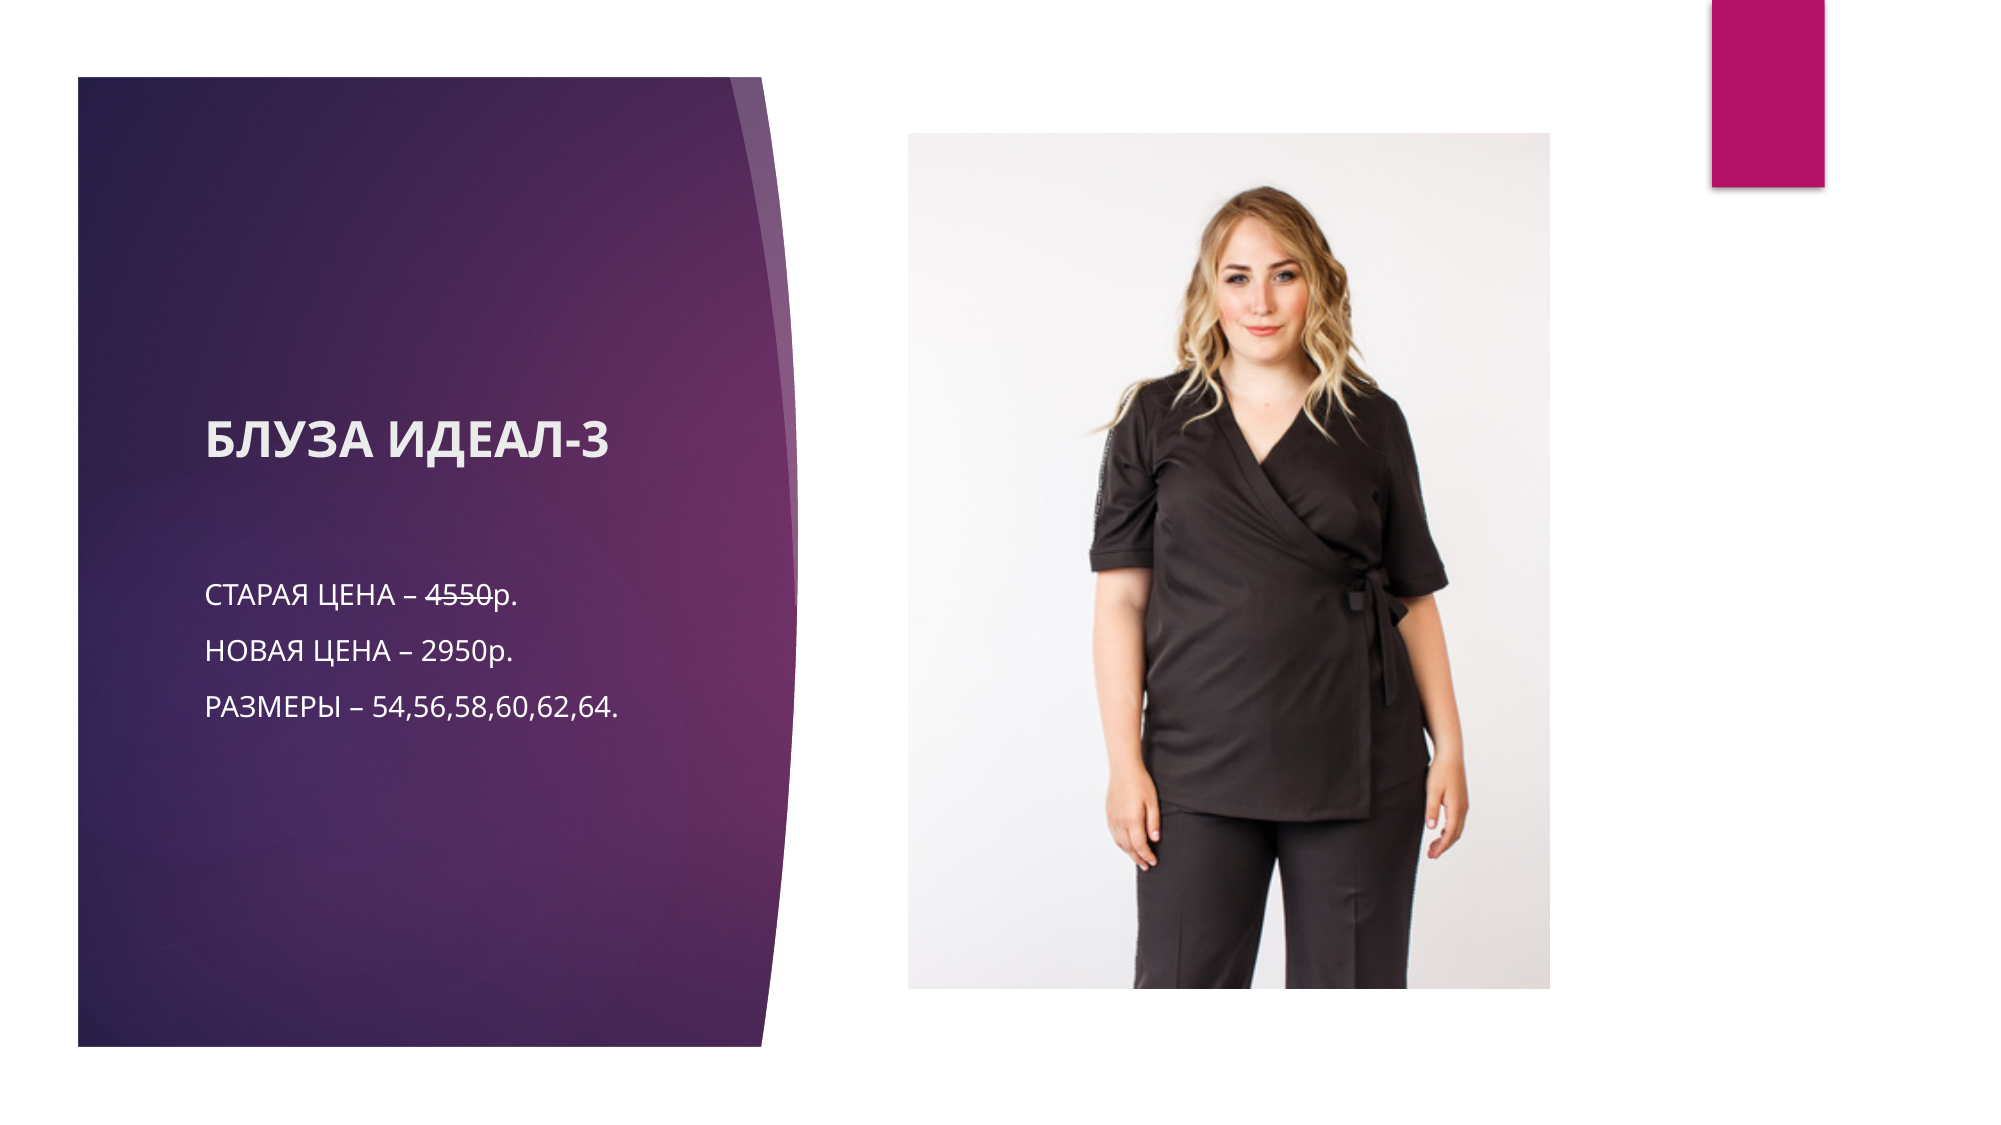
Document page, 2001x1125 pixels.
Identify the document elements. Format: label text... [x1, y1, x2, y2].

list СТАРАЯ ЦЕНА – 4550р. НОВАЯ ЦЕНА – 2950р. РАЗМЕРЫ – 54,56,58,60,62,64. [189, 513, 648, 989]
title БЛУЗА ИДЕАЛ-3 [189, 212, 648, 475]
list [908, 133, 1550, 989]
